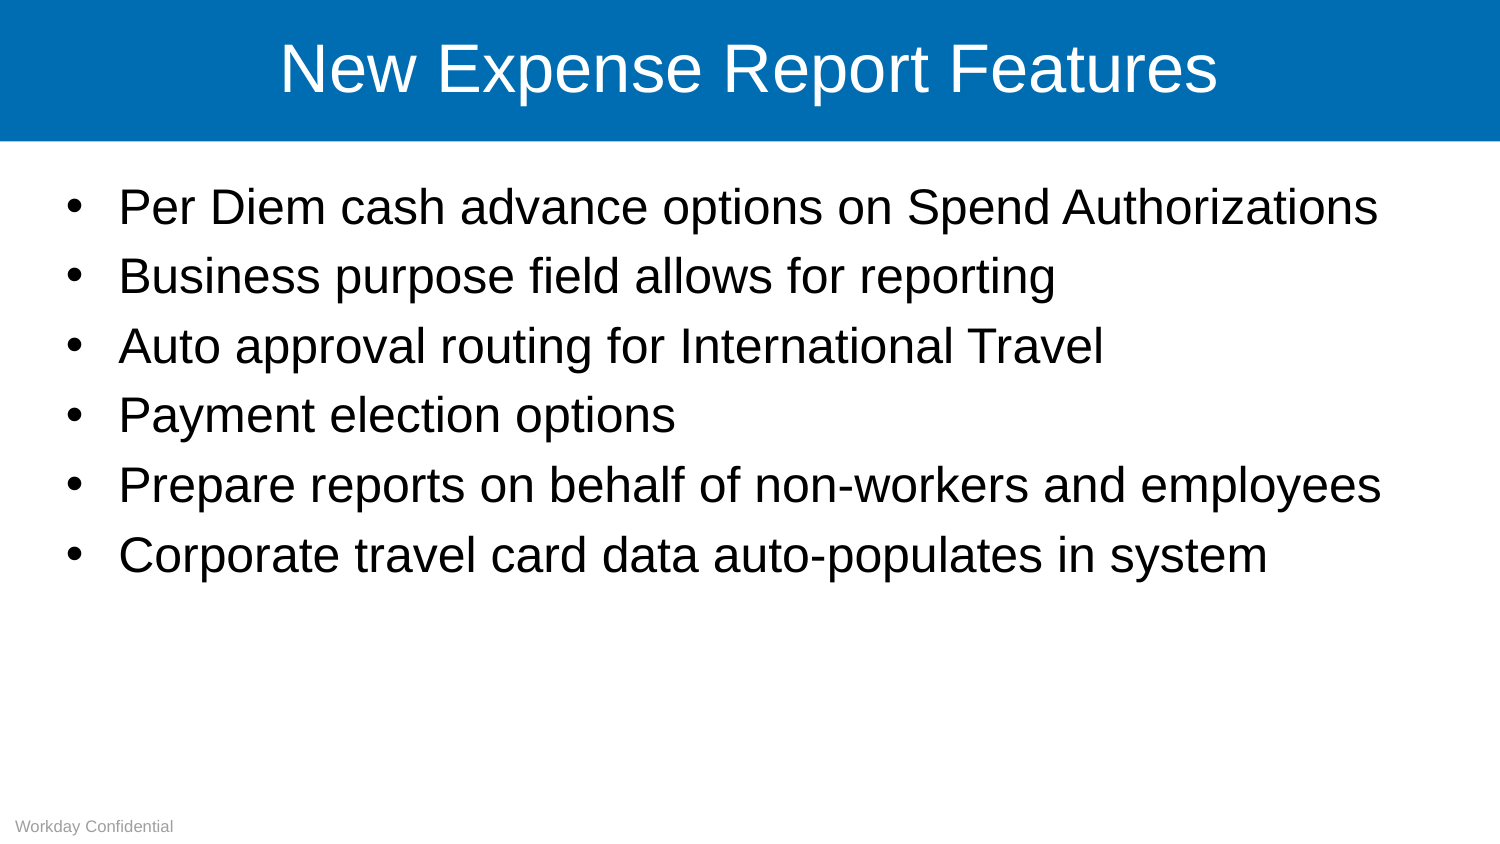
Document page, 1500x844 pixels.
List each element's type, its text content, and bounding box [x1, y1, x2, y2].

footer Workday Confidential [0, 798, 507, 844]
title New Expense Report Features [0, 0, 1500, 142]
list Per Diem cash advance options on Spend Authorizations Business purpose field allows for reporting Auto approval routing for International Travel Payment election options Prepare reports on behalf of non-workers and employees Corporate travel card data auto-populates in system [50, 173, 1419, 819]
